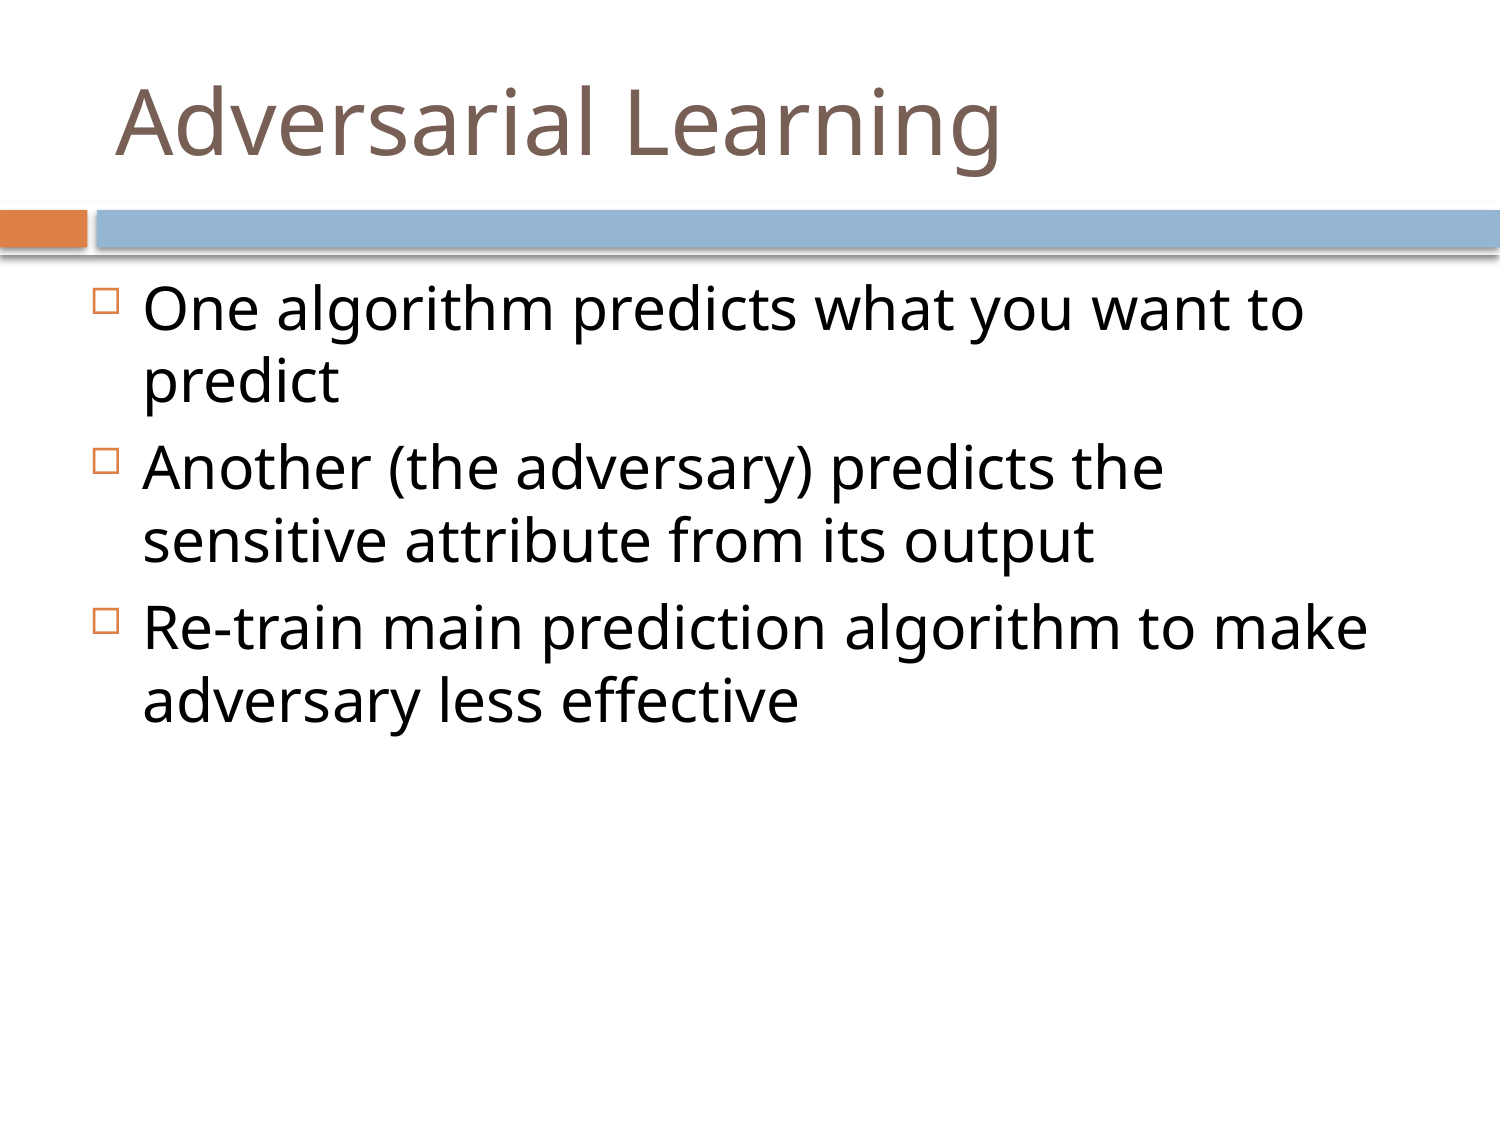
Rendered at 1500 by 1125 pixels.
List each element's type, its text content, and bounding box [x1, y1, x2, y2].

list One algorithm predicts what you want to predict Another (the adversary) predicts the sensitive attribute from its output Re-train main prediction algorithm to make adversary less effective [75, 262, 1425, 1080]
title Adversarial Learning [100, 37, 1438, 200]
